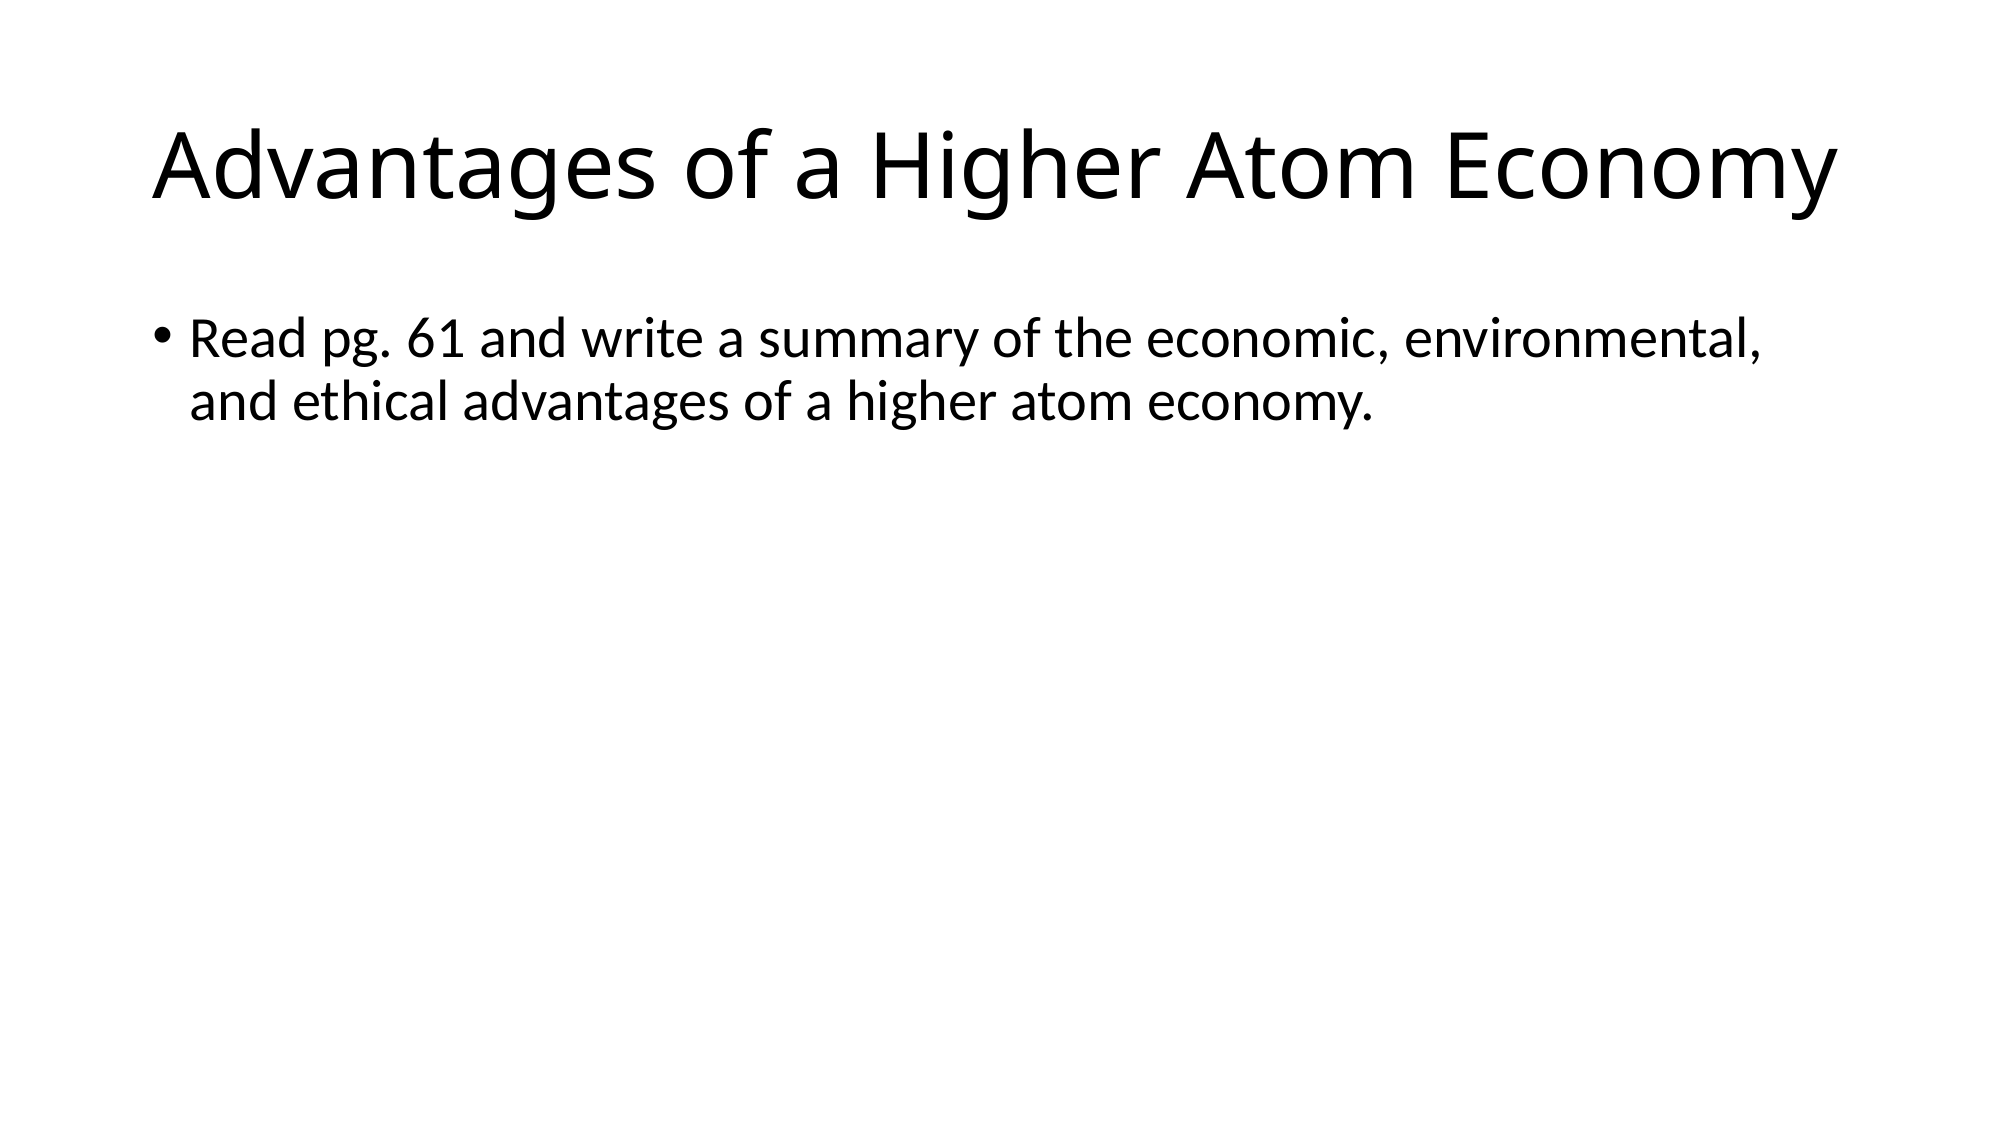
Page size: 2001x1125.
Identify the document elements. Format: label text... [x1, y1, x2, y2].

title Advantages of a Higher Atom Economy [137, 59, 1863, 278]
list Read pg. 61 and write a summary of the economic, environmental, and ethical advantages of a higher atom economy. [137, 299, 1863, 1014]
